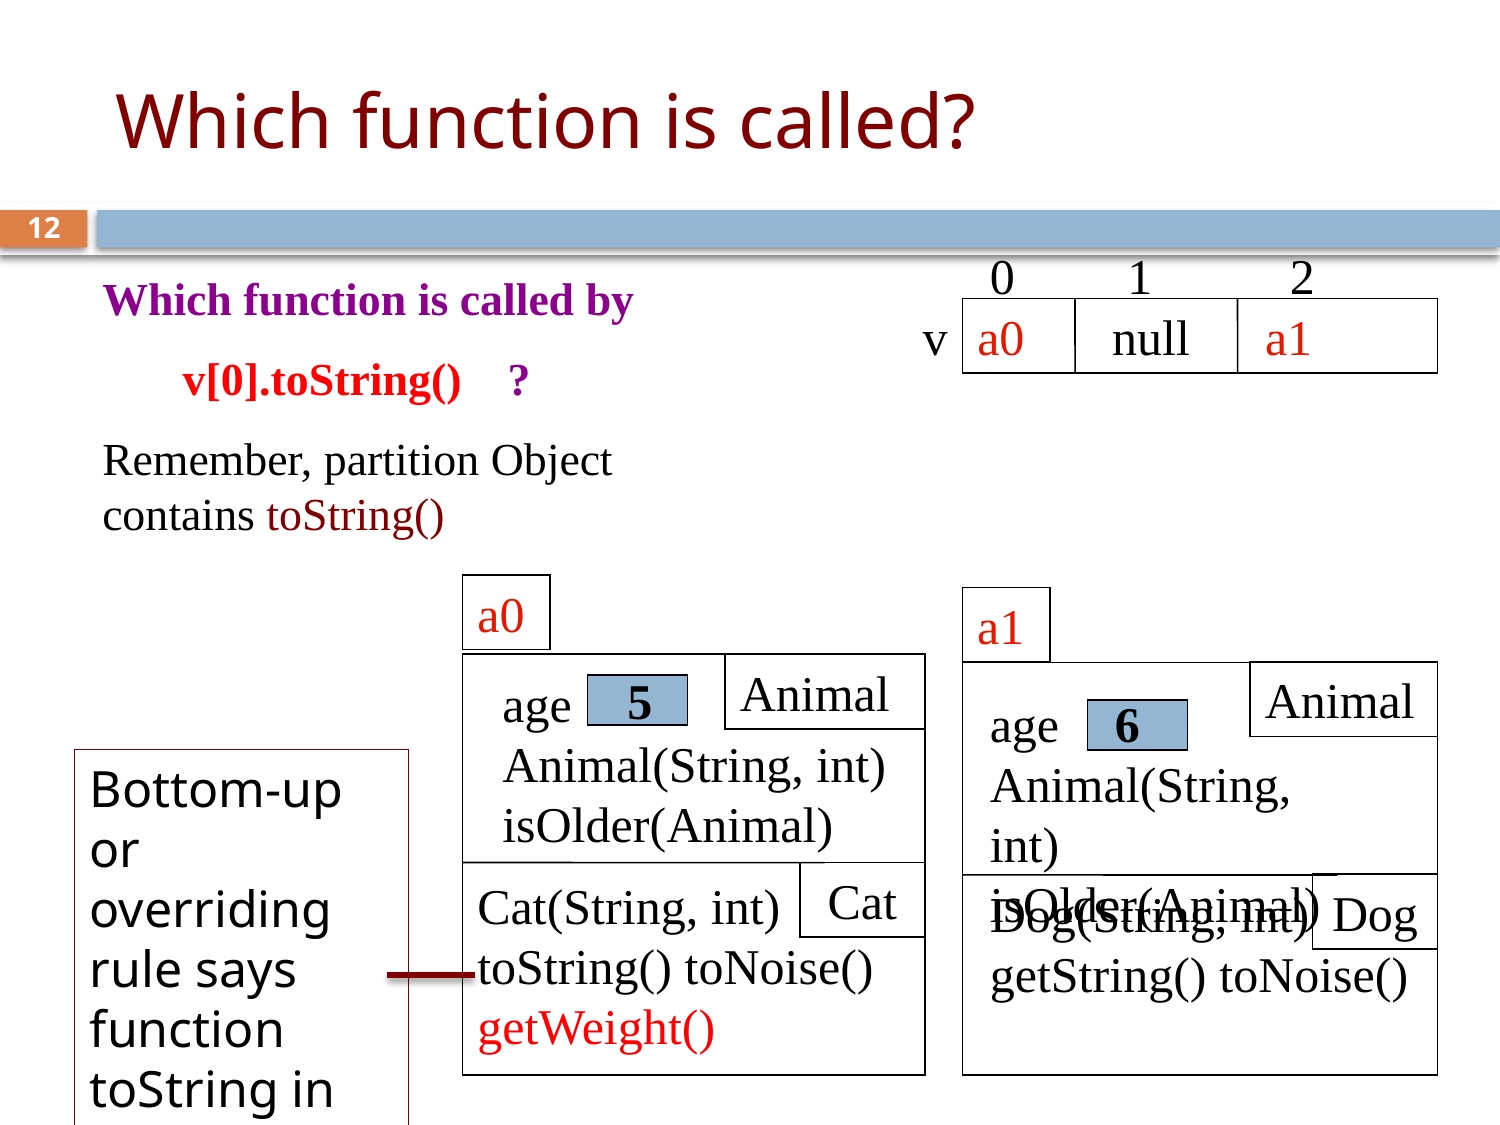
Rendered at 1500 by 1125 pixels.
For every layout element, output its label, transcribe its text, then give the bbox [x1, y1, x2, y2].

title Which function is called? [100, 37, 1438, 200]
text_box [962, 587, 1438, 1076]
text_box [74, 749, 476, 1069]
text_box Which function is called by v[0].toString() ? Remember, partition Object contains toString() [87, 262, 988, 548]
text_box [887, 237, 1438, 376]
slide_number 12 [0, 208, 88, 249]
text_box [462, 574, 926, 1076]
